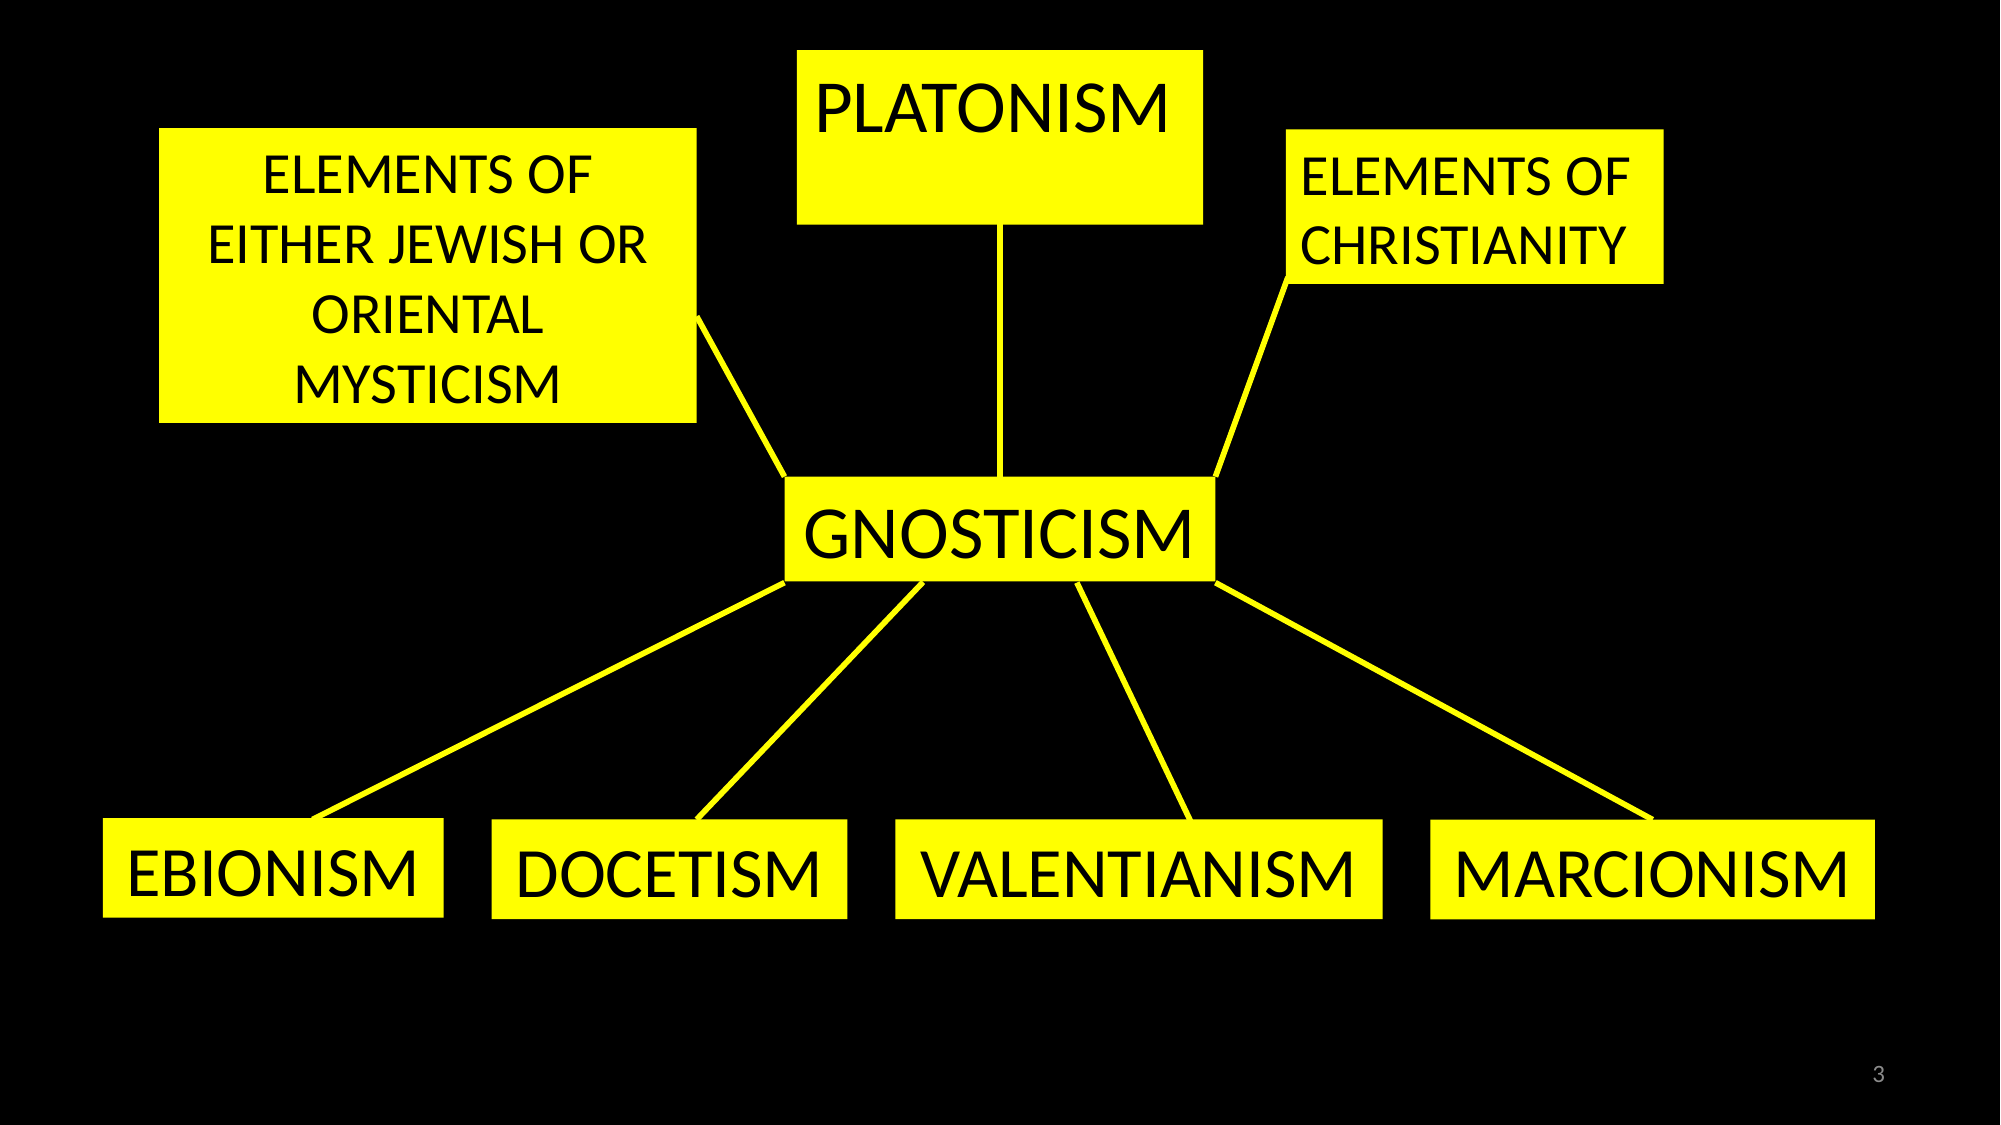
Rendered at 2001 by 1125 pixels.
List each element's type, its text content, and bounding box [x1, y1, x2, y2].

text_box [1215, 276, 1289, 477]
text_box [1215, 582, 1653, 820]
slide_number 3 [1433, 1042, 1900, 1103]
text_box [696, 316, 785, 477]
text_box ELEMENTS OF CHRISTIANITY [1285, 129, 1664, 284]
text_box ELEMENTS OF EITHER JEWISH OR ORIENTAL MYSTICISM [159, 128, 697, 423]
text_box GNOSTICISM [784, 476, 1216, 582]
text_box EBIONISM [102, 818, 444, 918]
text_box VALENTIANISM [895, 819, 1383, 920]
text_box DOCETISM [491, 827, 848, 920]
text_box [696, 581, 924, 820]
text_box MARCIONISM [1430, 819, 1875, 920]
text_box PLATONISM [796, 50, 1204, 225]
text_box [1076, 582, 1191, 822]
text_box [312, 582, 694, 820]
